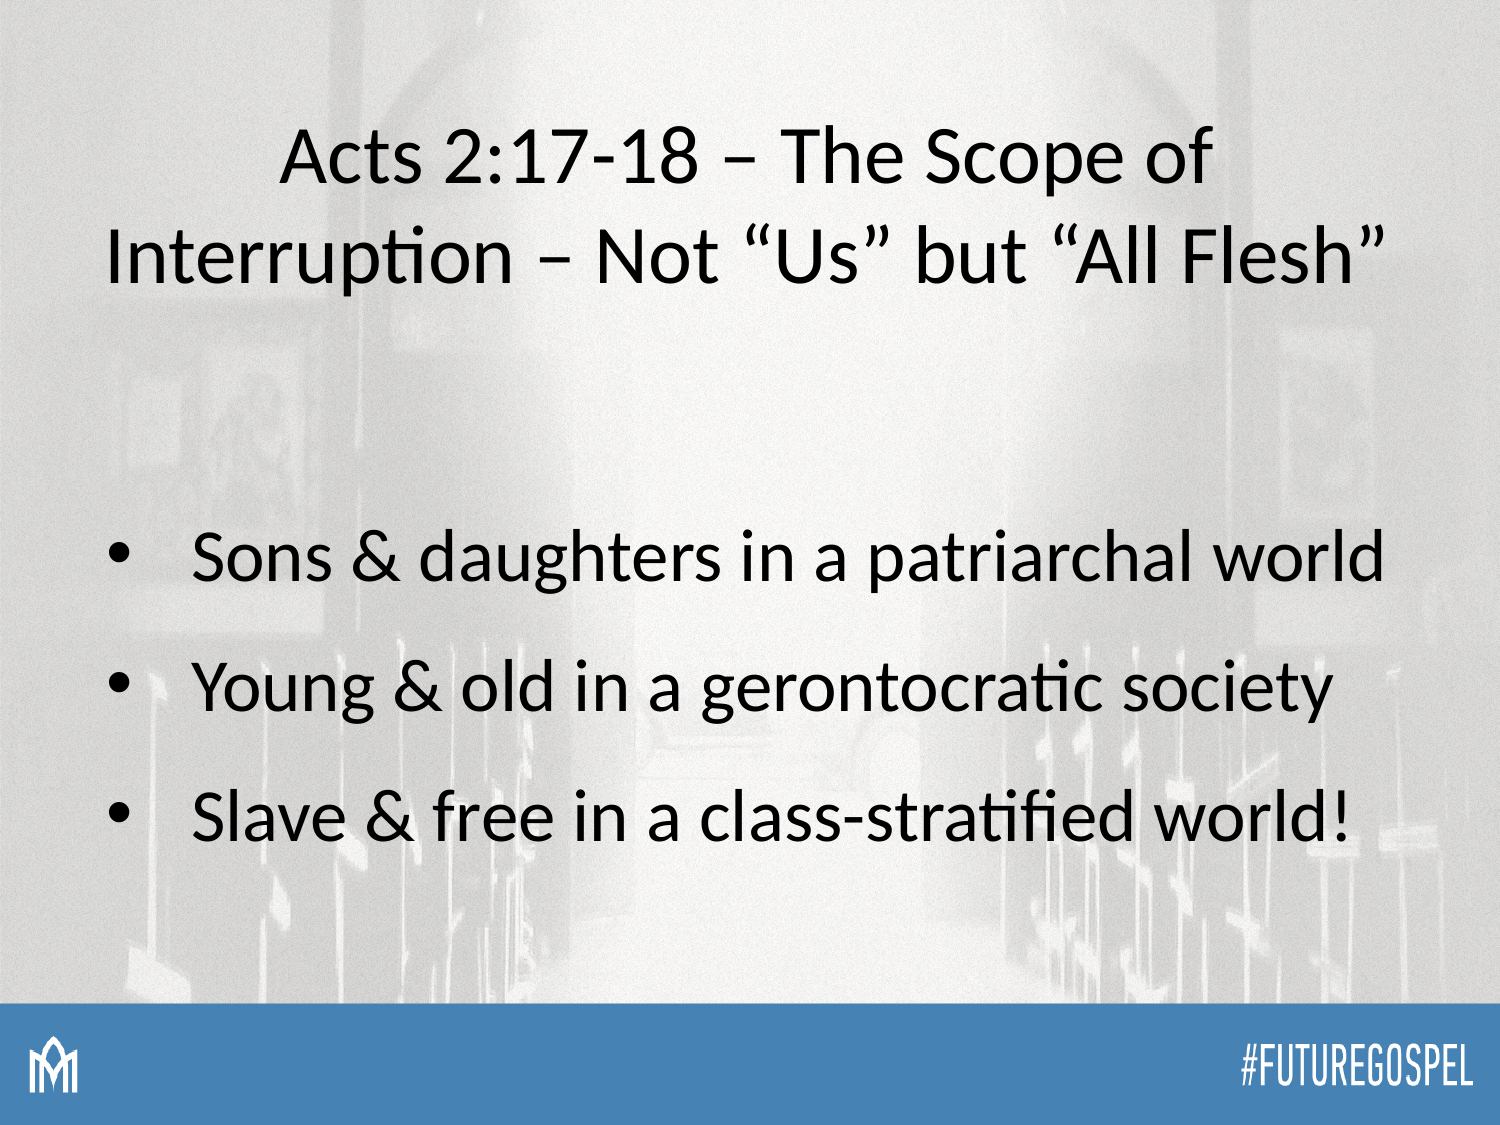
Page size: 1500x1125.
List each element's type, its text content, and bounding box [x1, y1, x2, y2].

title Acts 2:17-18 – The Scope of Interruption – Not “Us” but “All Flesh” [57, 50, 1438, 350]
list Sons & daughters in a patriarchal world Young & old in a gerontocratic society Slave & free in a class-stratified world! [57, 350, 1438, 1075]
picture [0, 0, 1500, 1125]
